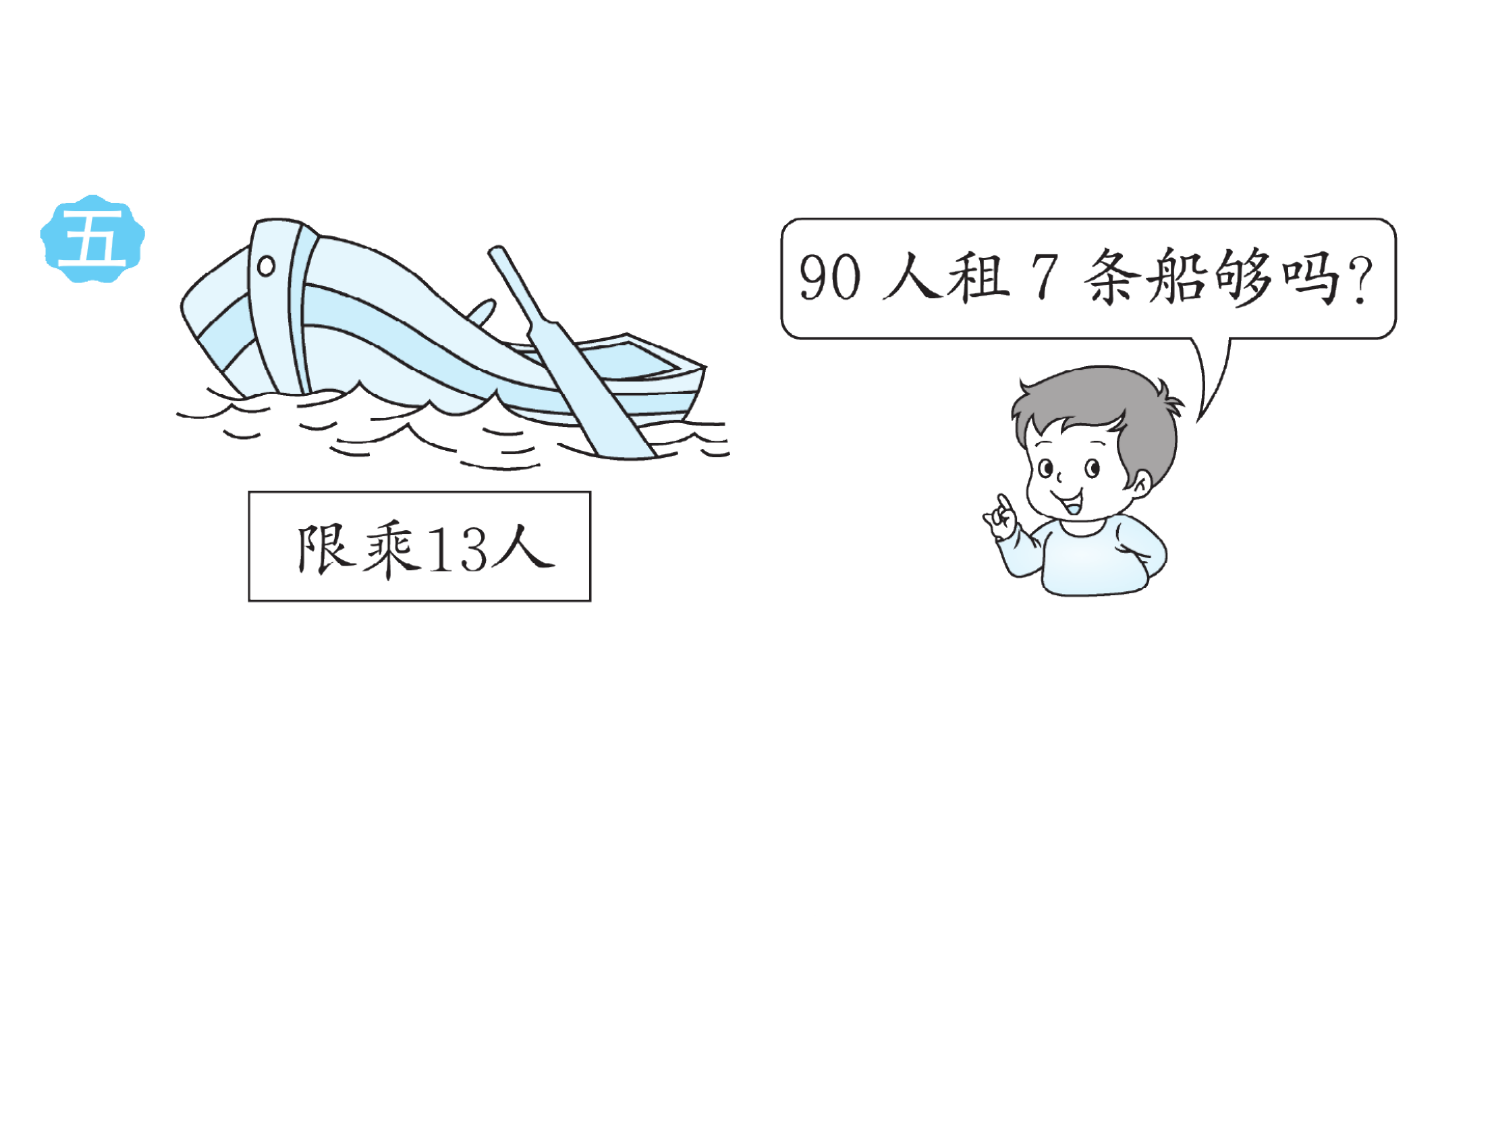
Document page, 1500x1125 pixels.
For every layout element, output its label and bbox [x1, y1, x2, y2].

picture [35, 177, 1453, 937]
